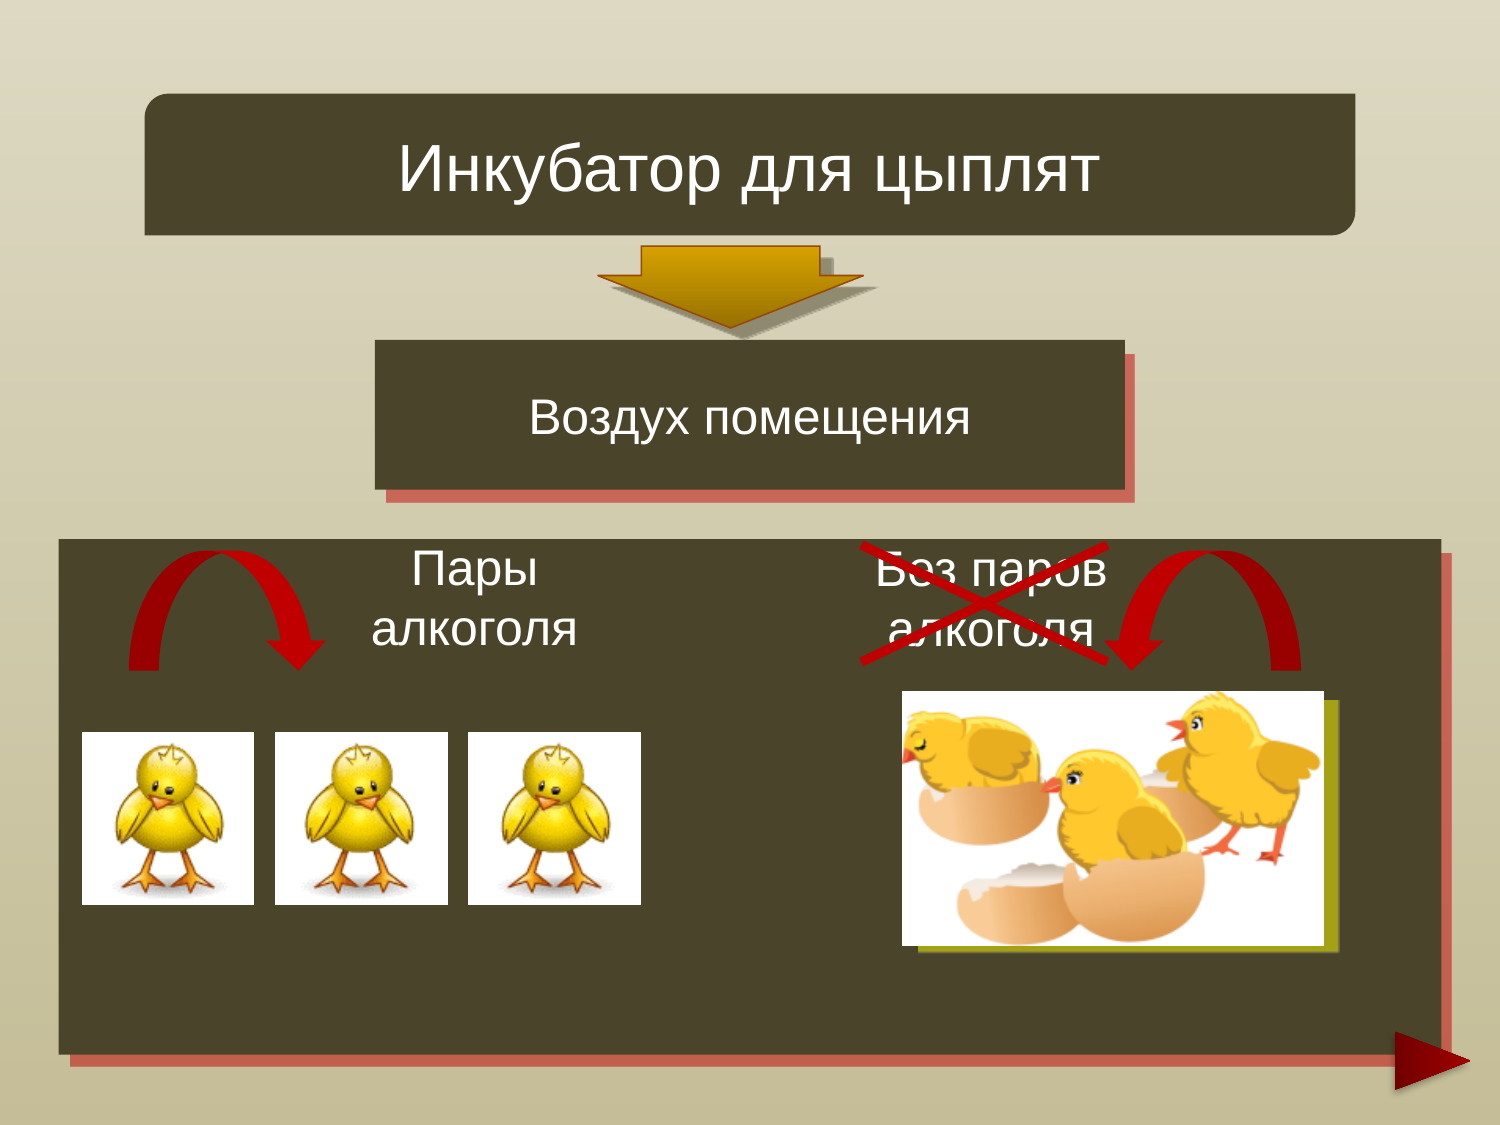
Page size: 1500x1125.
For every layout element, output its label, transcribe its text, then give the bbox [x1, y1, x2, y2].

picture [902, 691, 1324, 946]
text_box [56, 537, 1443, 1057]
text_box [1126, 548, 1304, 673]
text_box Инкубатор для цыплят [142, 91, 1358, 238]
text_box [855, 544, 1128, 663]
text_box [81, 732, 641, 905]
text_box [597, 246, 864, 328]
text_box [1325, 700, 1337, 951]
text_box Воздух помещения [373, 338, 1127, 492]
text_box Пары алкоголя [351, 542, 598, 649]
text_box [1392, 1029, 1473, 1093]
text_box [126, 548, 328, 673]
